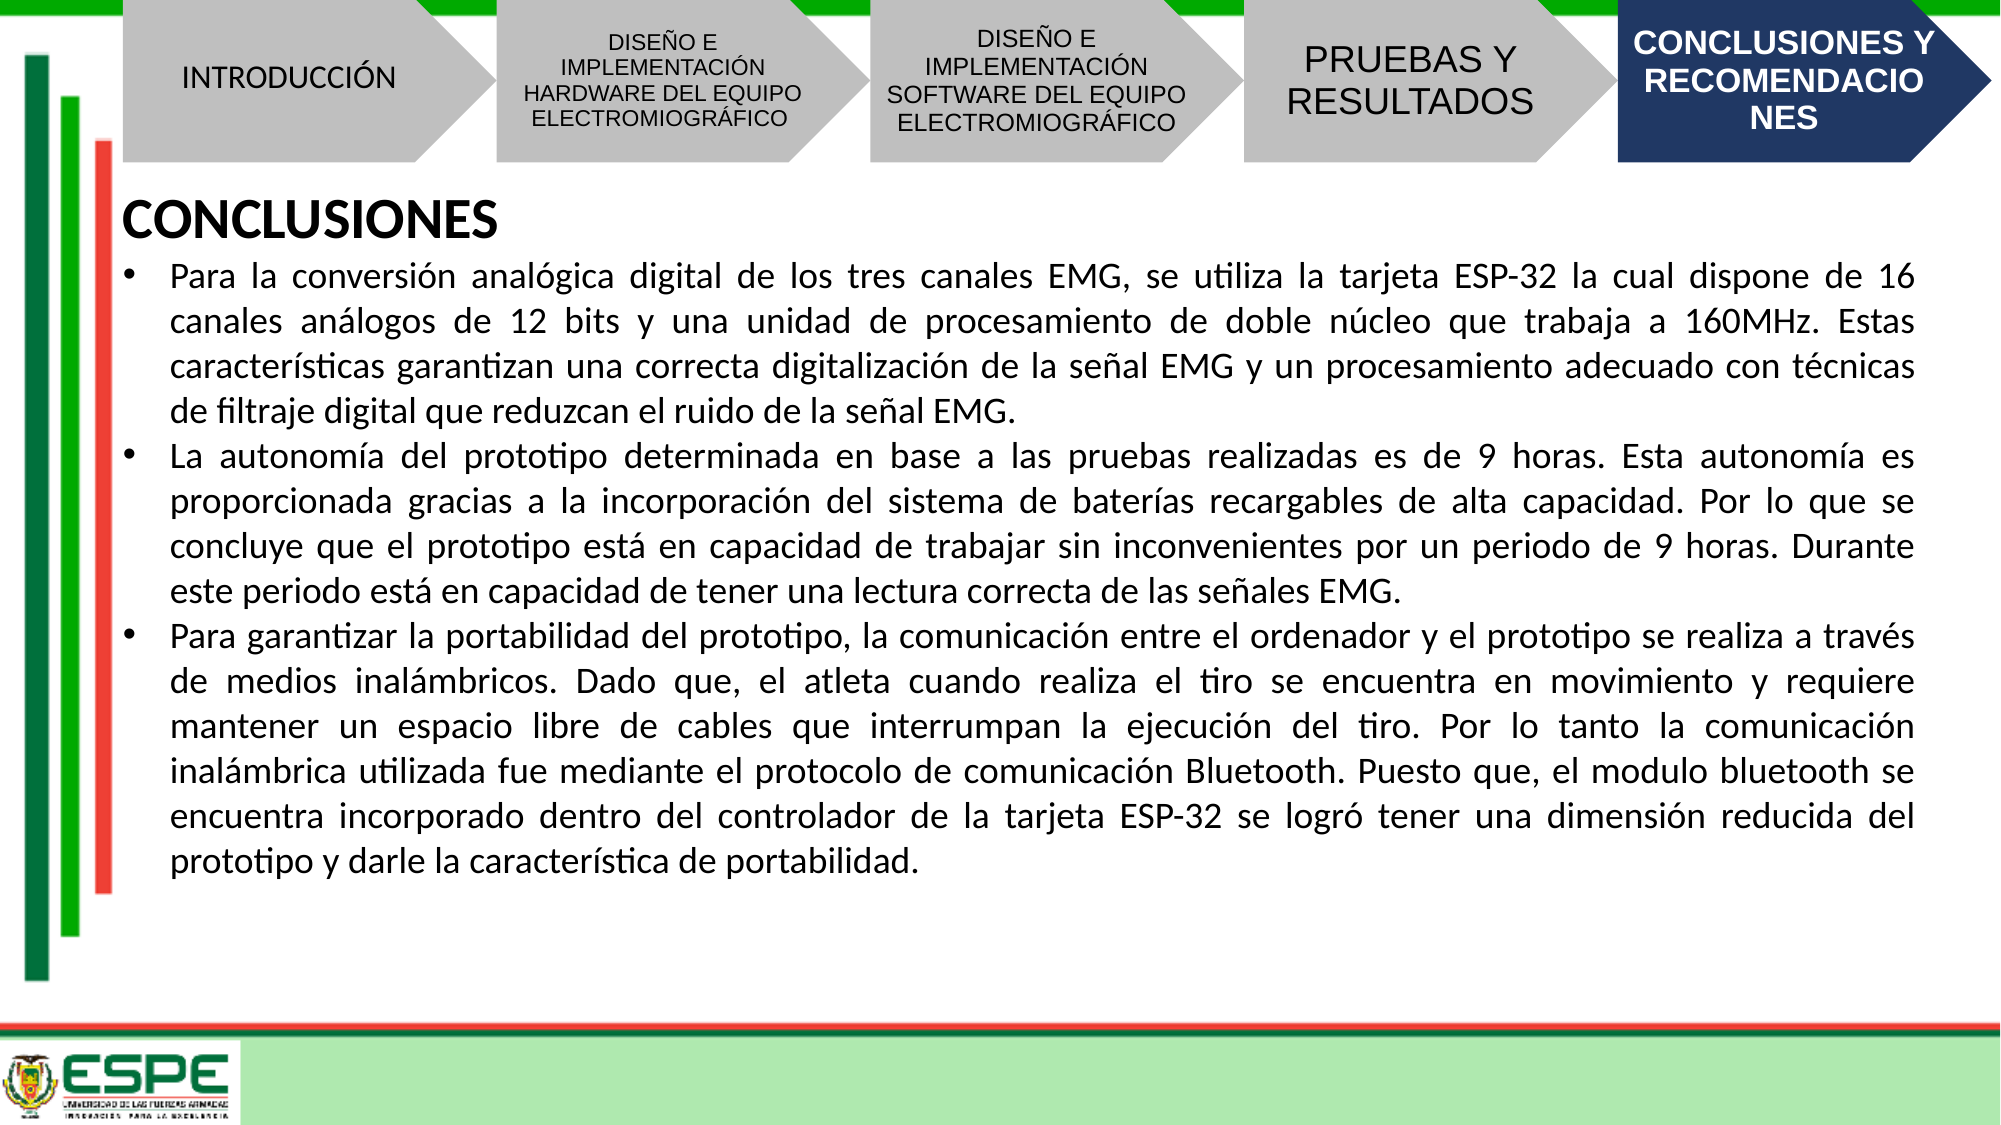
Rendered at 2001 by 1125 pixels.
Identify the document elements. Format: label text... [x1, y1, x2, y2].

picture [0, 0, 2001, 1125]
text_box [122, 0, 1992, 163]
text_box CONCLUSIONES Para la conversión analógica digital de los tres canales EMG, se utiliza la tarjeta ESP-32 la cual dispone de 16 canales análogos de 12 bits y una unidad de procesamiento de doble núcleo que trabaja a 160MHz. Estas características garantizan una correcta digitalización de la señal EMG y un procesamiento adecuado con técnicas de filtraje digital que reduzcan el ruido de la señal EMG. La autonomía del prototipo determinada en base a las pruebas realizadas es de 9 horas. Esta autonomía es proporcionada gracias a la incorporación del sistema de baterías recargables de alta capacidad. Por lo que se concluye que el prototipo está en capacidad de trabajar sin inconvenientes por un periodo de 9 horas. Durante este periodo está en capacidad de tener una lectura correcta de las señales EMG. Para garantizar la portabilidad del prototipo, la comunicación entre el ordenador y el prototipo se realiza a través de medios inalámbricos. Dado que, el atleta cuando realiza el tiro se encuentra en movimiento y requiere mantener un espacio libre de cables que interrumpan la ejecución del tiro. Por lo tanto la comunicación inalámbrica utilizada fue mediante el protocolo de comunicación Bluetooth. Puesto que, el modulo bluetooth se encuentra incorporado dentro del controlador de la tarjeta ESP-32 se logró tener una dimensión reducida del prototipo y darle la característica de portabilidad. [108, 173, 1932, 943]
